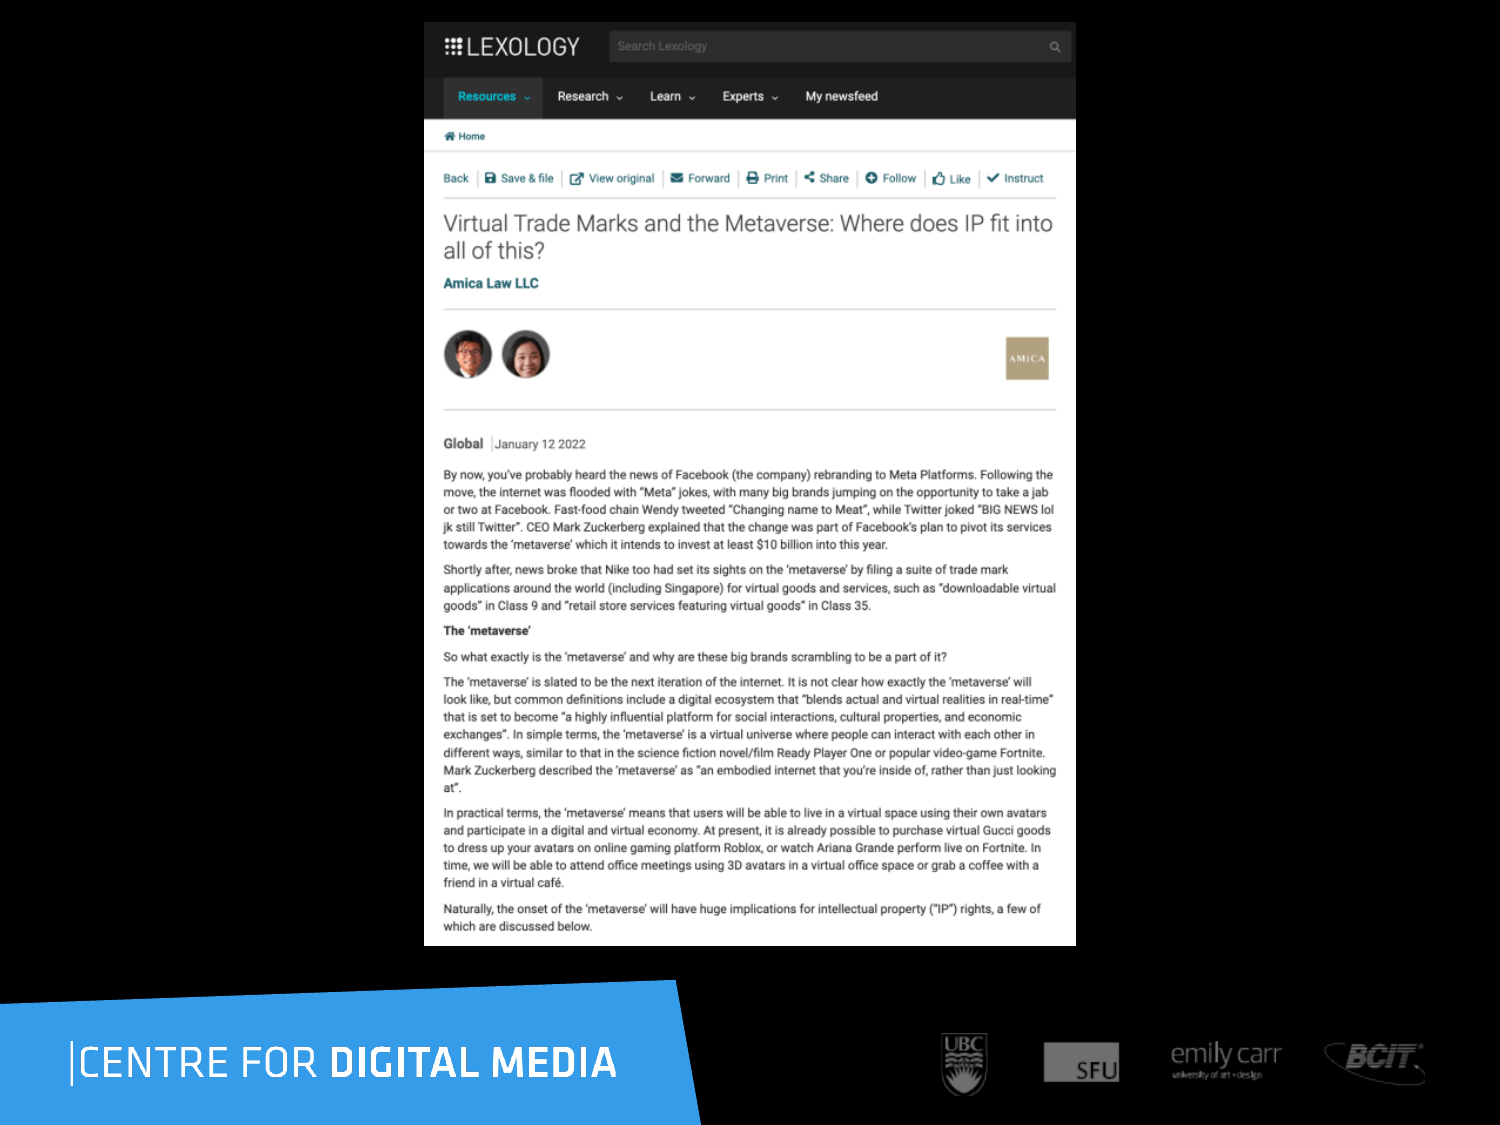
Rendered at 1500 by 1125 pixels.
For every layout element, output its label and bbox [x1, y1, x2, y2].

picture [423, 22, 1076, 946]
